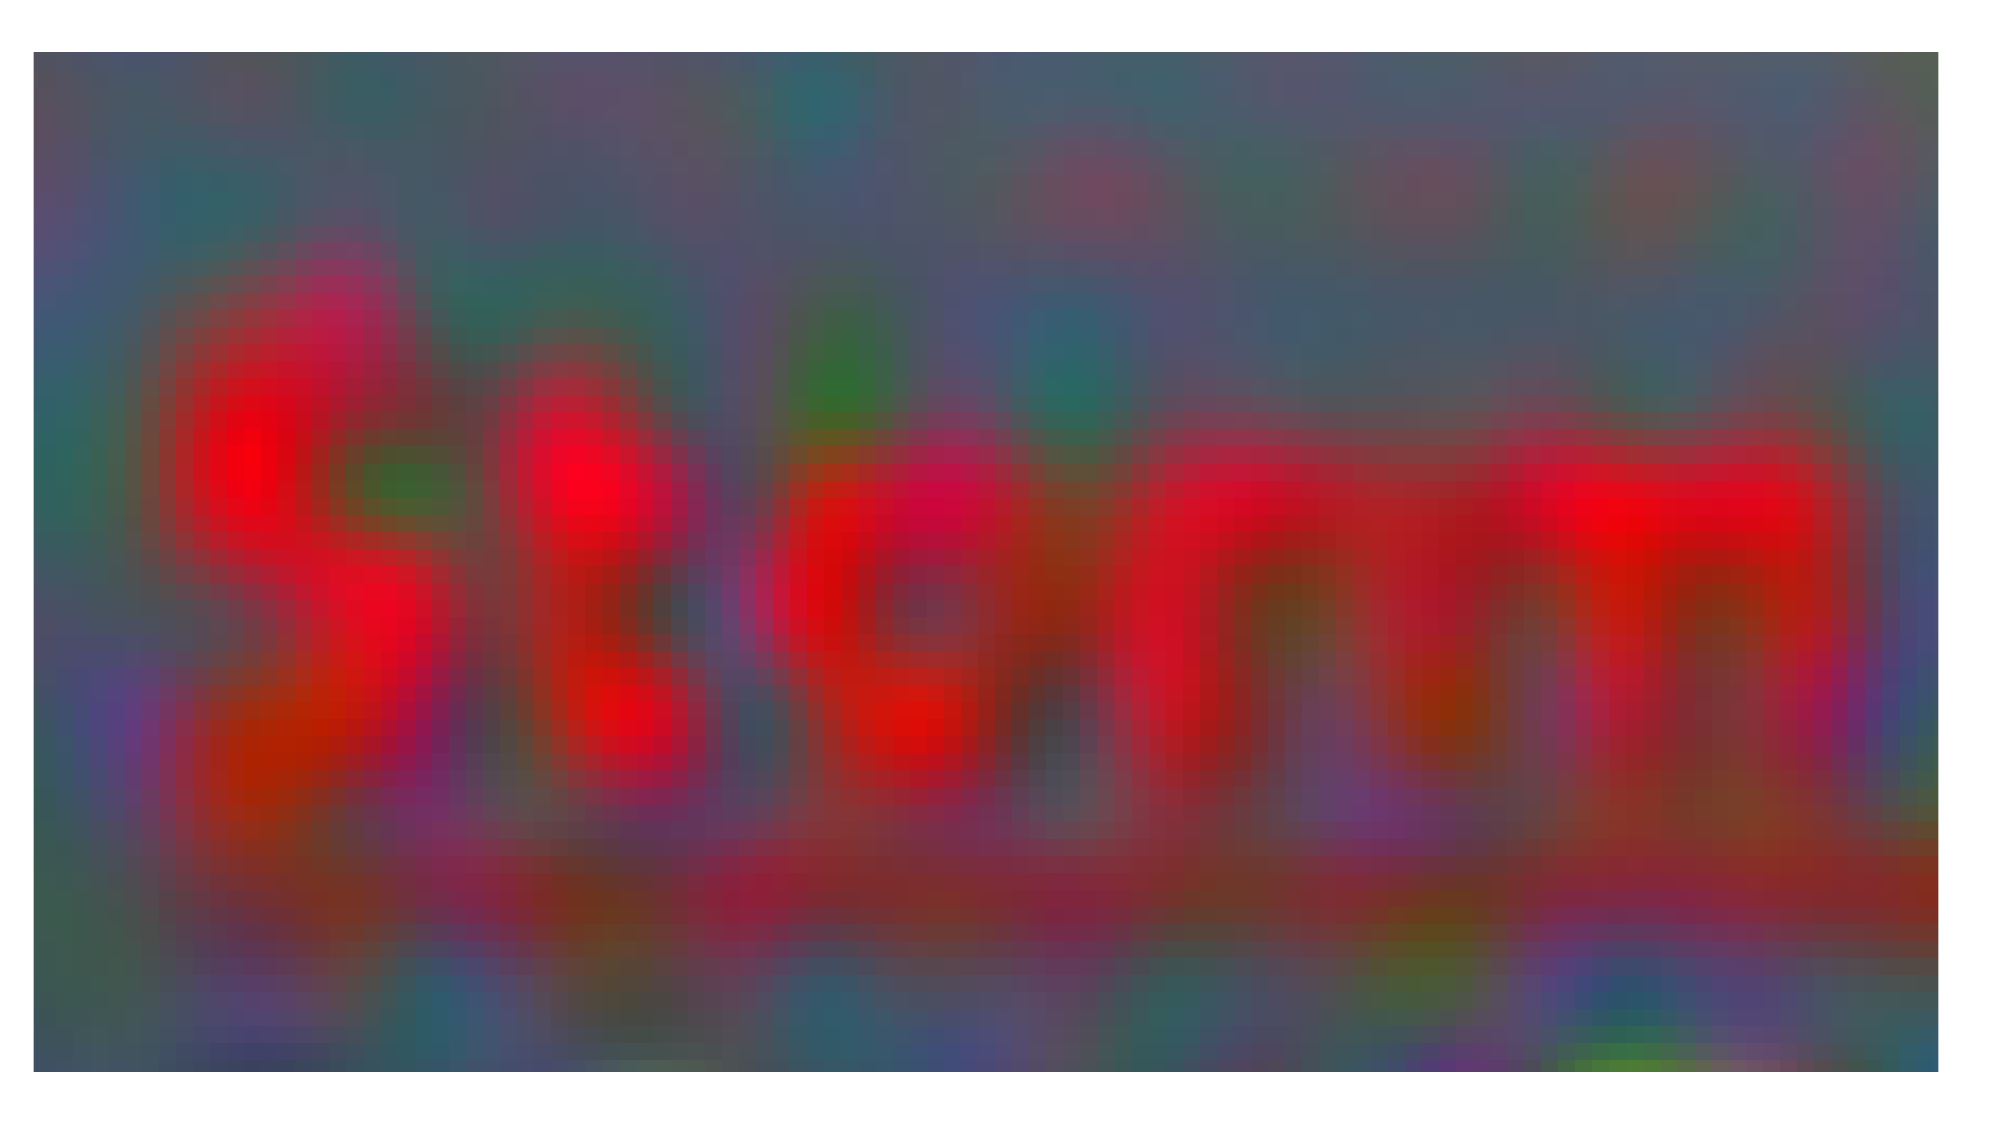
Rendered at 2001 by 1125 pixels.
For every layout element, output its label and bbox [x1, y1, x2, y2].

picture [33, 52, 1939, 1072]
